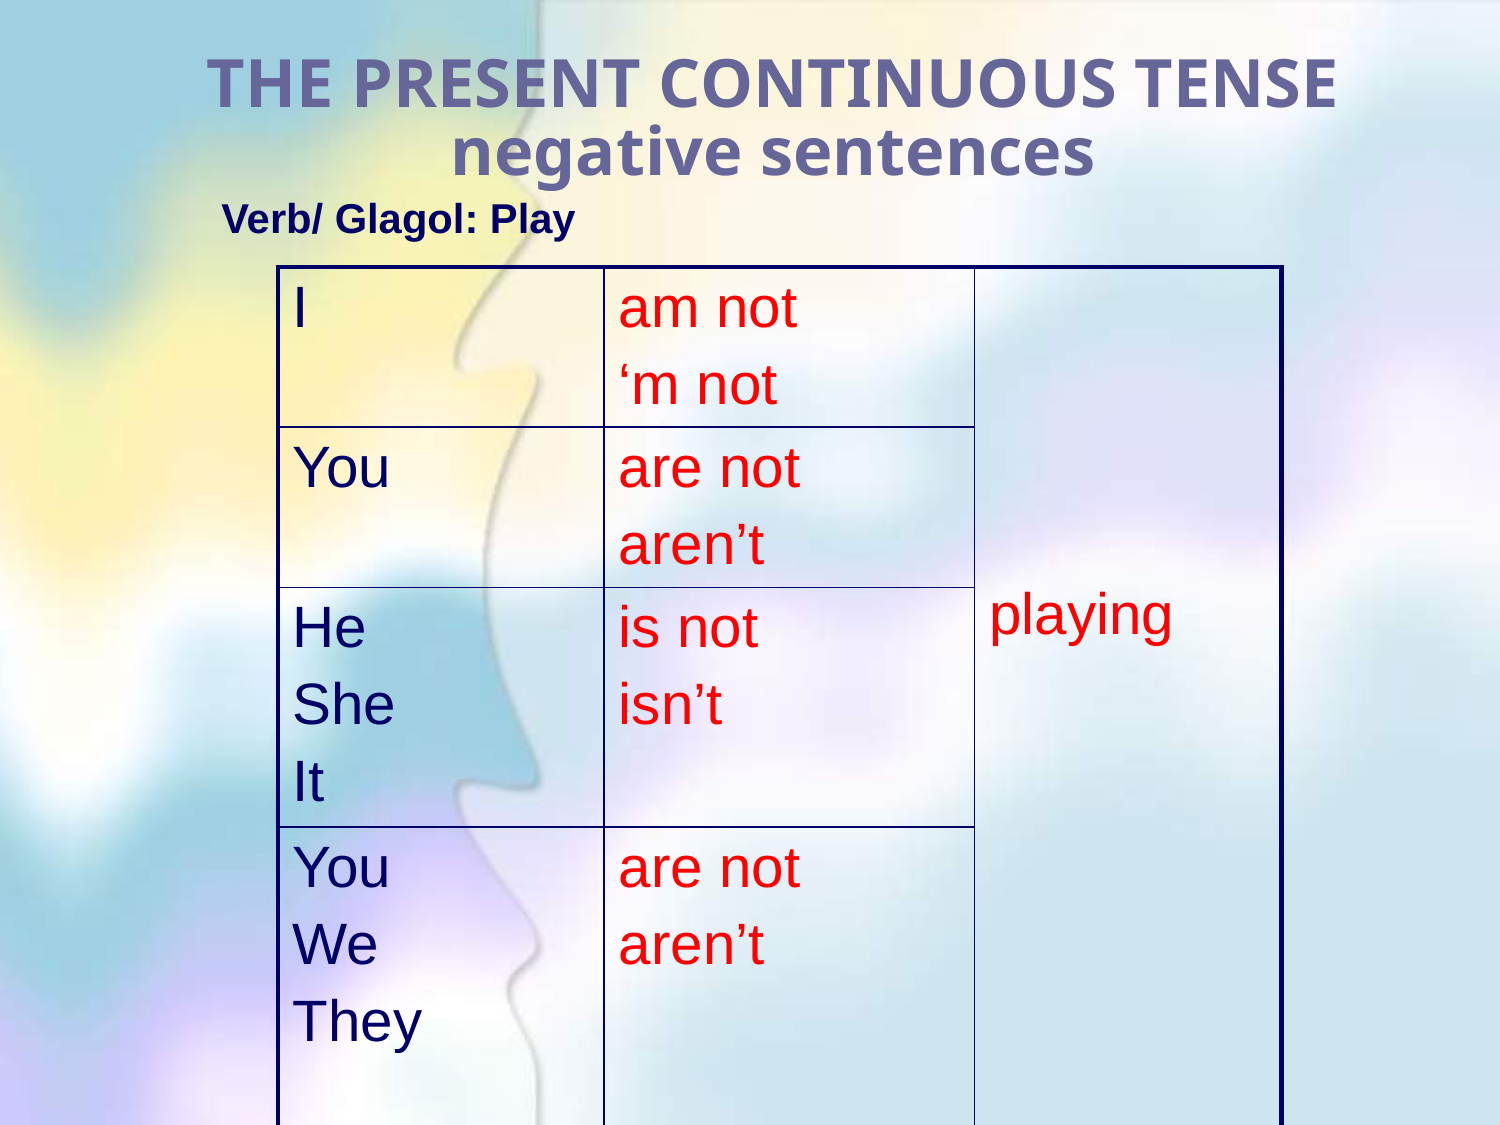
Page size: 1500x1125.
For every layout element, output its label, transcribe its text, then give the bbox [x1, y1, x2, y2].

table_cell are not aren’t [605, 828, 974, 1125]
table_cell are not aren’t [605, 428, 974, 587]
table_header playing [975, 269, 1279, 1125]
table_cell You [280, 428, 603, 587]
table_cell You We They [280, 828, 603, 1125]
table_cell He She It [280, 588, 603, 826]
picture [0, 0, 1500, 1125]
title THE PRESENT CONTINUOUS TENSE negative sentences [159, 42, 1388, 197]
table_cell is not isn’t [605, 588, 974, 826]
table_header I [280, 269, 603, 426]
text_box Verb/ Glagol: Play [206, 184, 1278, 250]
table_header am not ‘m not [605, 269, 974, 426]
